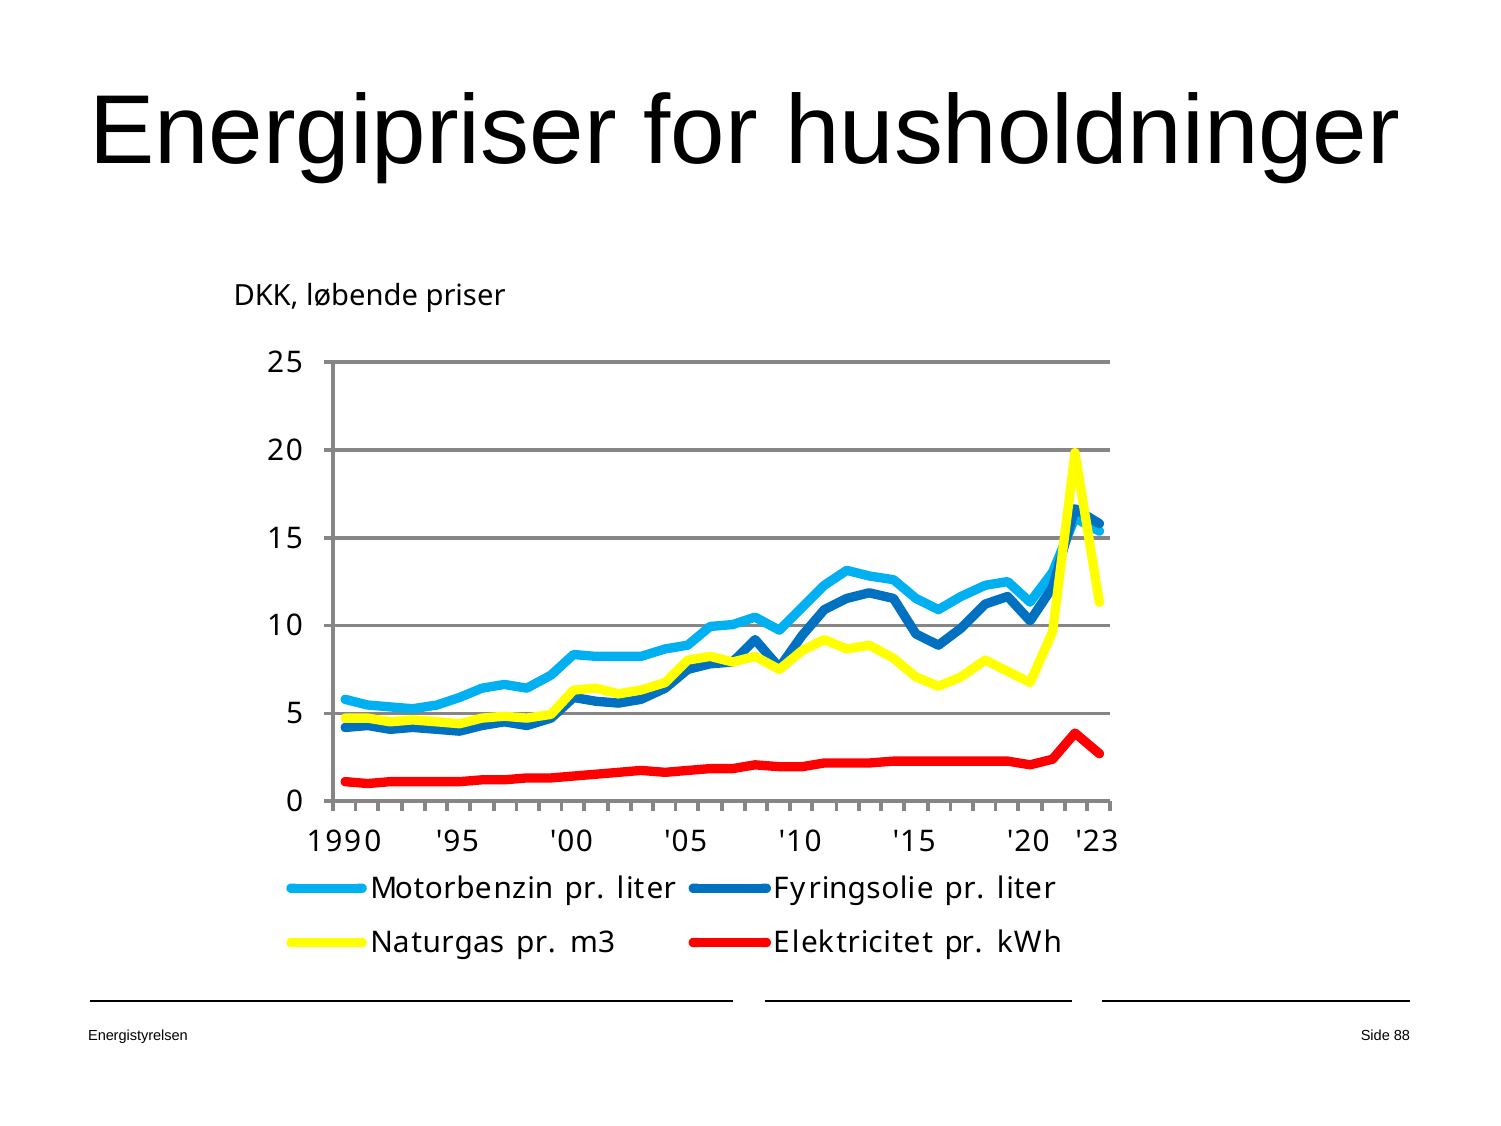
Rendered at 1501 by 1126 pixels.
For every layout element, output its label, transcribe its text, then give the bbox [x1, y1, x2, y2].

title Energipriser for husholdninger [74, 80, 1425, 295]
text_box DKK, løbende priser [218, 268, 609, 319]
picture [195, 321, 1186, 973]
footer Energistyrelsen [73, 1018, 549, 1078]
slide_number Side 88 [1292, 1018, 1425, 1078]
